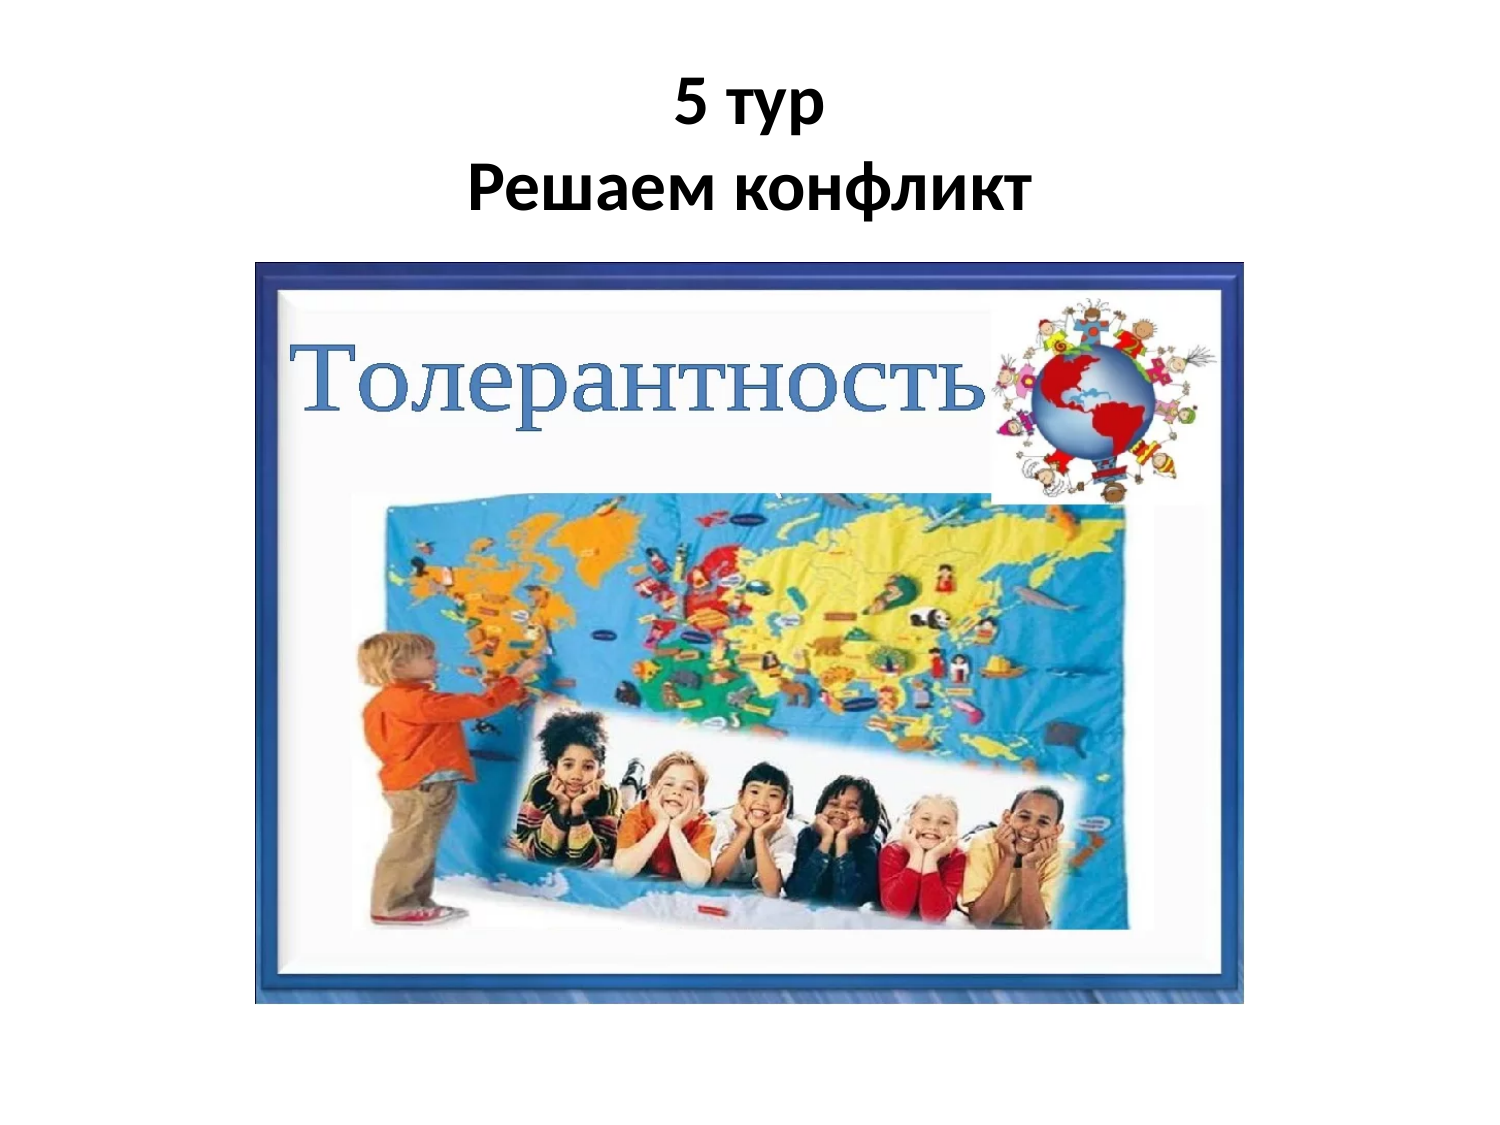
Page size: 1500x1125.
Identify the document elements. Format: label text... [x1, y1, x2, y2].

title 5 тур Решаем конфликт [75, 45, 1425, 233]
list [254, 262, 1246, 1006]
